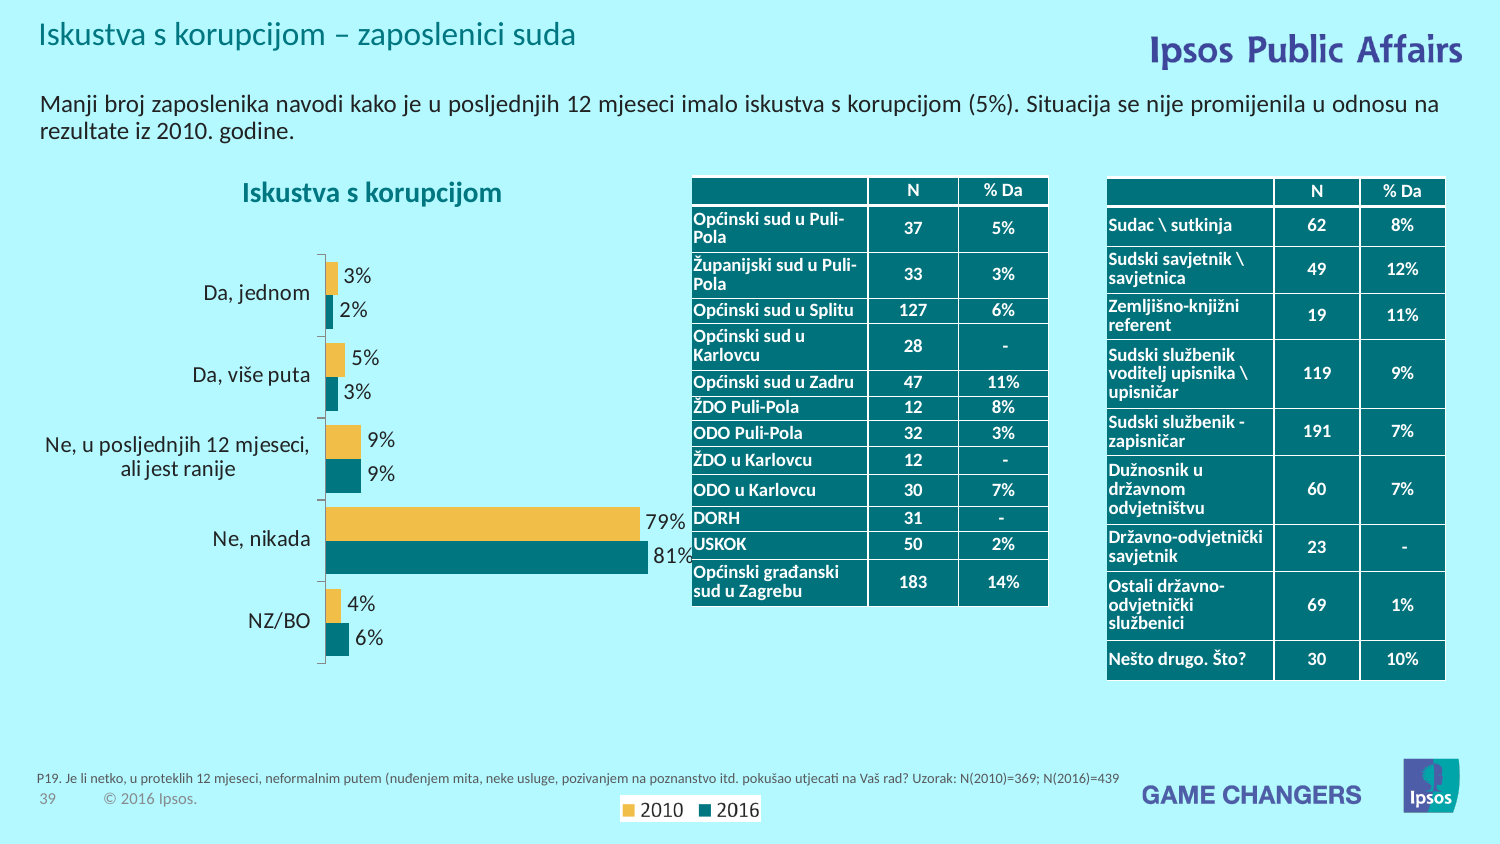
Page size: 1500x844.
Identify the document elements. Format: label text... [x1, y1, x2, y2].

list P19. Je li netko, u proteklih 12 mjeseci, neformalnim putem (nuđenjem mita, neke usluge, pozivanjem na poznanstvo itd. pokušao utjecati na Vaš rad? Uzorak: N(2010)=369; N(2016)=439 [36, 755, 1226, 786]
table_cell 10% [1361, 641, 1445, 680]
text_box Iskustva s korupcijom [150, 177, 595, 238]
picture [1142, 766, 1370, 813]
table_cell Sudski službenik voditelj upisnika \ upisničar [1107, 340, 1273, 408]
table_header [692, 178, 867, 204]
picture [619, 795, 761, 822]
table_cell - [959, 324, 1048, 370]
table_header N [869, 178, 958, 204]
table_cell Općinski građanski sud u Zagrebu [704, 560, 867, 606]
table_cell 33 [869, 253, 958, 298]
table_cell 28 [869, 324, 958, 370]
table_header % Da [1361, 179, 1445, 205]
chart [44, 253, 701, 665]
table_cell - [959, 447, 1048, 474]
table_cell Dužnosnik u državnom odvjetništvu [1107, 456, 1273, 524]
text_box Manji broj zaposlenika navodi kako je u posljednjih 12 mjeseci imalo iskustva s korupcijom (5%). Situacija se nije promijenila u odnosu na rezultate iz 2010. godine. [24, 83, 1458, 153]
table_cell 3% [959, 421, 1048, 446]
table_cell 30 [869, 475, 958, 506]
table_cell 37 [869, 207, 958, 252]
table_cell Nešto drugo. Što? [1107, 641, 1273, 680]
table_cell 32 [869, 421, 958, 446]
table_cell 8% [959, 397, 1048, 420]
table_cell Općinski sud u Zadru [704, 371, 867, 396]
table_cell USKOK [704, 532, 867, 559]
table_cell 30 [1275, 641, 1359, 680]
table_cell - [959, 507, 1048, 531]
table_cell - [1361, 525, 1445, 571]
table_cell 11% [959, 371, 1048, 396]
table_cell 69 [1275, 572, 1359, 640]
table_cell 47 [869, 371, 958, 396]
table_cell 50 [869, 532, 958, 559]
table_cell Ostali državno-odvjetnički službenici [1107, 572, 1273, 640]
table_cell Županijski sud u Puli-Pola [701, 253, 867, 298]
table_cell Državno-odvjetnički savjetnik [1107, 525, 1273, 571]
table_cell 191 [1275, 409, 1359, 455]
table_cell 127 [869, 299, 958, 323]
table_header % Da [959, 178, 1048, 204]
table_cell 12% [1361, 247, 1445, 293]
table_cell 60 [1275, 456, 1359, 524]
table_cell 9% [1361, 340, 1445, 408]
table_cell 6% [959, 299, 1048, 323]
table_cell 119 [1275, 340, 1359, 408]
table_cell 23 [1275, 525, 1359, 571]
table_cell 49 [1275, 247, 1359, 293]
table_cell 8% [1361, 208, 1445, 246]
table_cell 7% [1361, 409, 1445, 455]
table_cell ŽDO Puli-Pola [704, 397, 867, 420]
text_box Iskustva s korupcijom – zaposlenici suda [38, 17, 1202, 54]
table_cell 1% [1361, 572, 1445, 640]
table_cell 19 [1275, 294, 1359, 339]
table_cell ODO u Karlovcu [704, 475, 867, 506]
table_cell Općinski sud u Puli-Pola [692, 207, 867, 252]
picture [1151, 34, 1462, 70]
table_cell Zemljišno-knjižni referent [1107, 294, 1273, 339]
table_cell Općinski sud u Splitu [704, 299, 867, 323]
table_cell 12 [869, 397, 958, 420]
table_cell 7% [959, 475, 1048, 506]
table_cell 7% [1361, 456, 1445, 524]
table_header [1107, 179, 1273, 205]
table_cell 5% [959, 207, 1048, 252]
table_cell 62 [1275, 208, 1359, 246]
table_header N [1275, 179, 1359, 205]
table_cell Sudski službenik - zapisničar [1107, 409, 1273, 455]
table_cell 31 [869, 507, 958, 531]
table_cell ODO Puli-Pola [704, 421, 867, 446]
table_cell 183 [869, 560, 958, 606]
table_cell DORH [704, 507, 867, 531]
table_cell Općinski sud u Karlovcu [704, 324, 867, 370]
table_cell 2% [959, 532, 1048, 559]
picture [1397, 758, 1460, 813]
table_cell 11% [1361, 294, 1445, 339]
table_cell Sudac \ sutkinja [1107, 208, 1273, 246]
table_cell Sudski savjetnik \ savjetnica [1107, 247, 1273, 293]
table_cell ŽDO u Karlovcu [704, 447, 867, 474]
table_cell 3% [959, 253, 1048, 298]
table_cell 12 [869, 447, 958, 474]
table_cell 14% [959, 560, 1048, 606]
